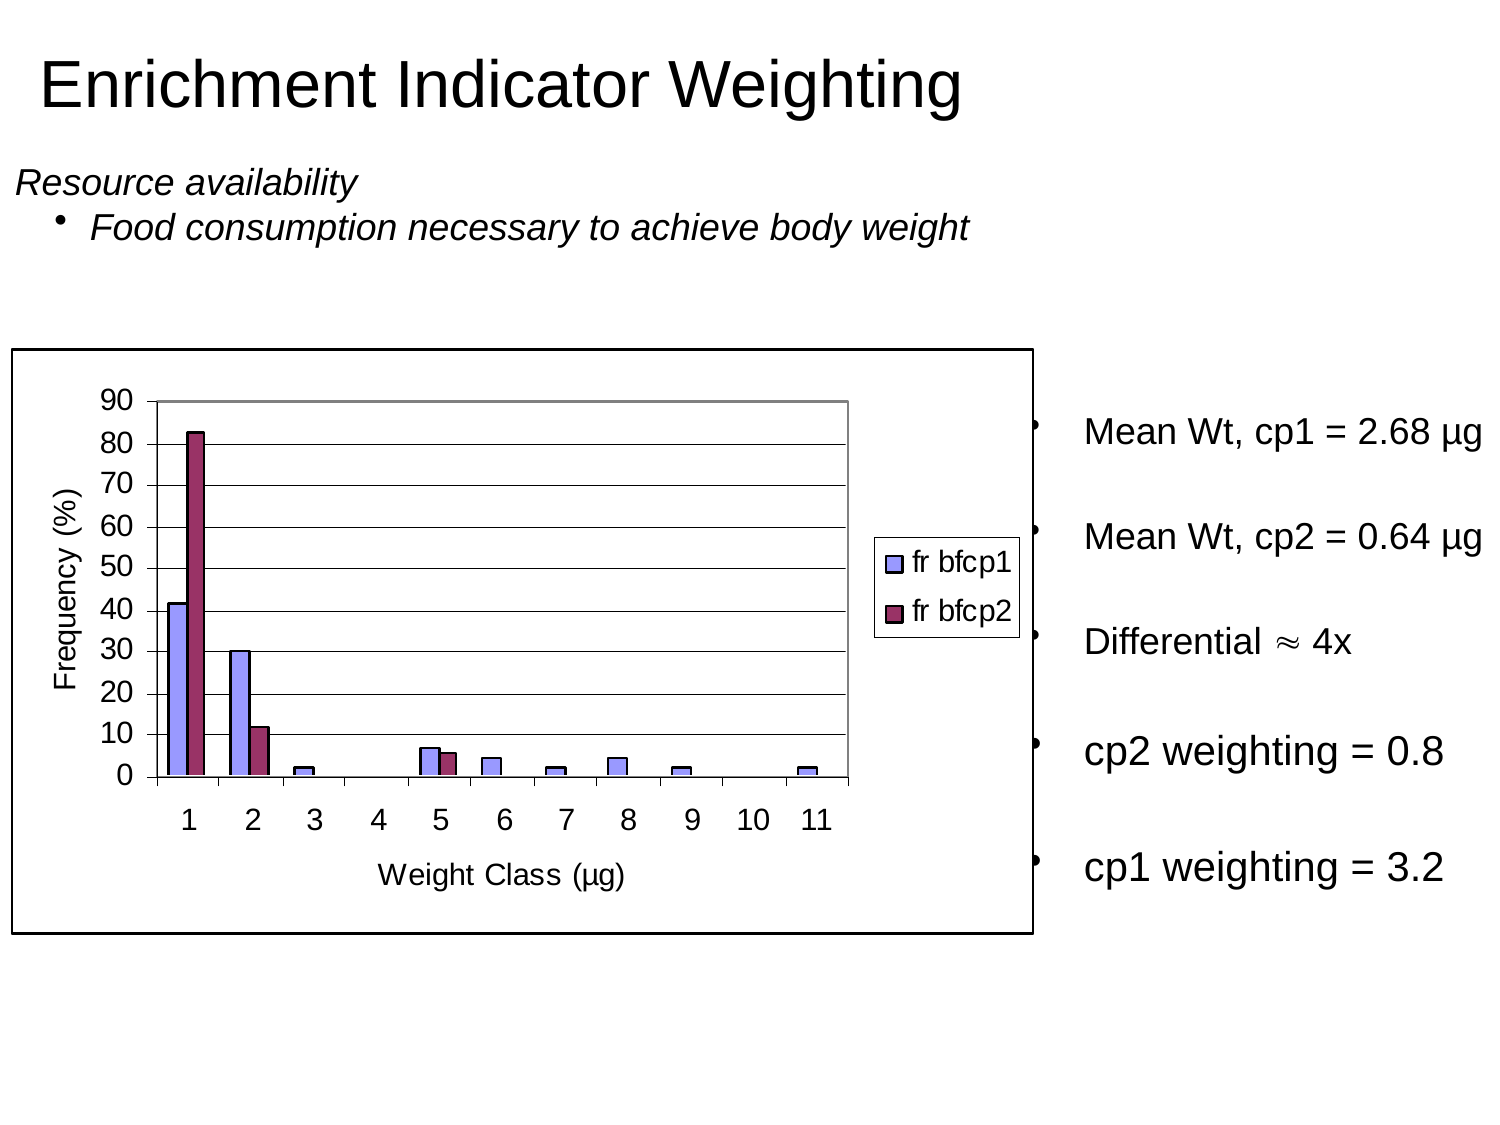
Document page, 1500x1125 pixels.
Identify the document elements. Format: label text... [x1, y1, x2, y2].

list Mean Wt, cp1 = 2.68 µg Mean Wt, cp2 = 0.64 µg Differential » 4x cp2 weighting = 0.8 cp1 weighting = 3.2 [1054, 399, 1500, 863]
title Enrichment Indicator Weighting [24, 24, 1300, 138]
text_box Resource availability Food consumption necessary to achieve body weight [0, 150, 1500, 255]
picture [0, 337, 1051, 949]
